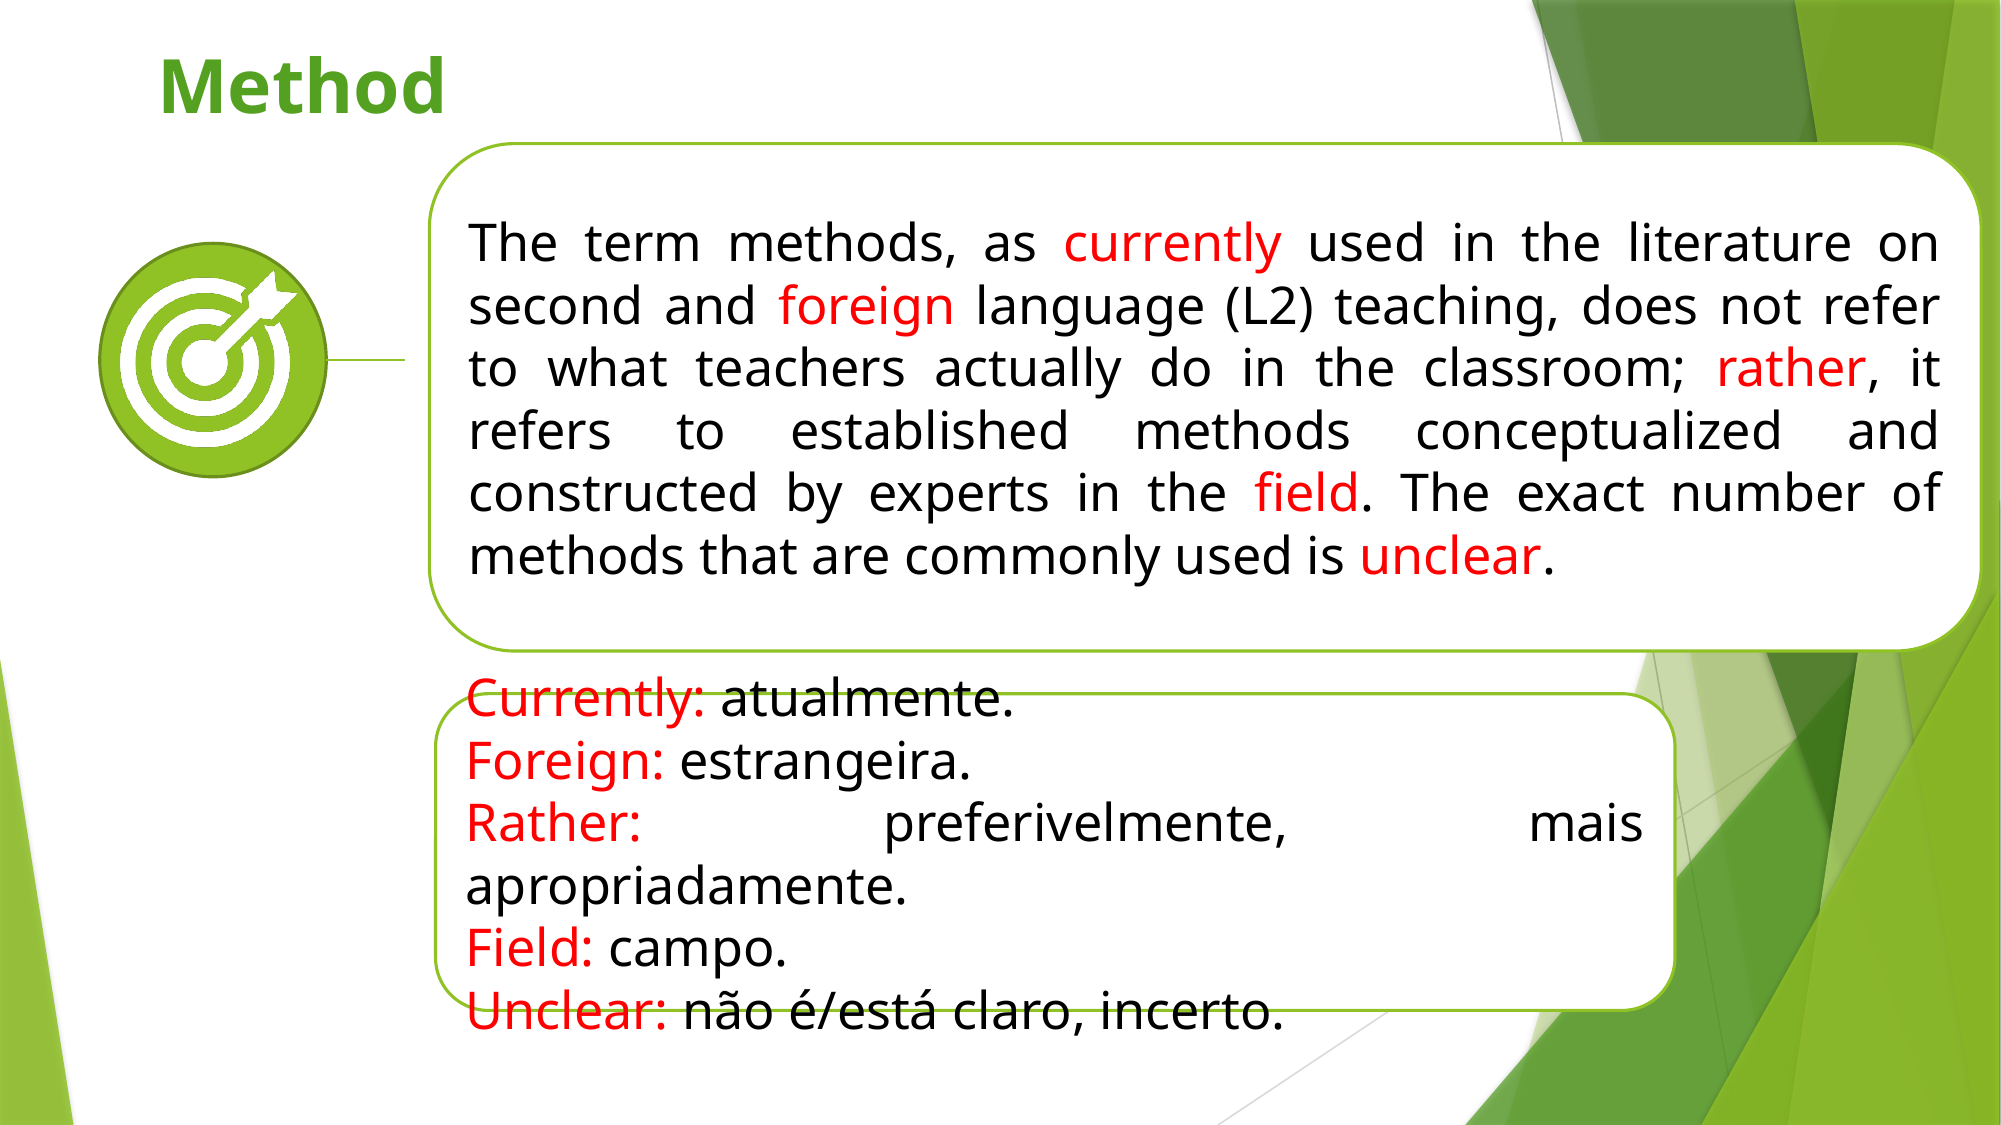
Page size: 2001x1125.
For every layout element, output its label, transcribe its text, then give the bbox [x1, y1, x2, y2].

picture [102, 253, 315, 466]
text_box [178, 473, 248, 479]
text_box [166, 241, 260, 252]
text_box Currently: atualmente. Foreign: estrangeira. Rather: preferivelmente, mais apropriadamente. Field: campo. Unclear: não é/está claro, incerto. [433, 692, 1677, 1012]
text_box [318, 312, 328, 408]
text_box The term methods, as currently used in the literature on second and foreign language (L2) teaching, does not refer to what teachers actually do in the classroom; rather, it refers to established methods conceptualized and constructed by experts in the field. The exact number of methods that are commonly used is unclear. [427, 142, 1983, 653]
title Method [142, 31, 500, 176]
